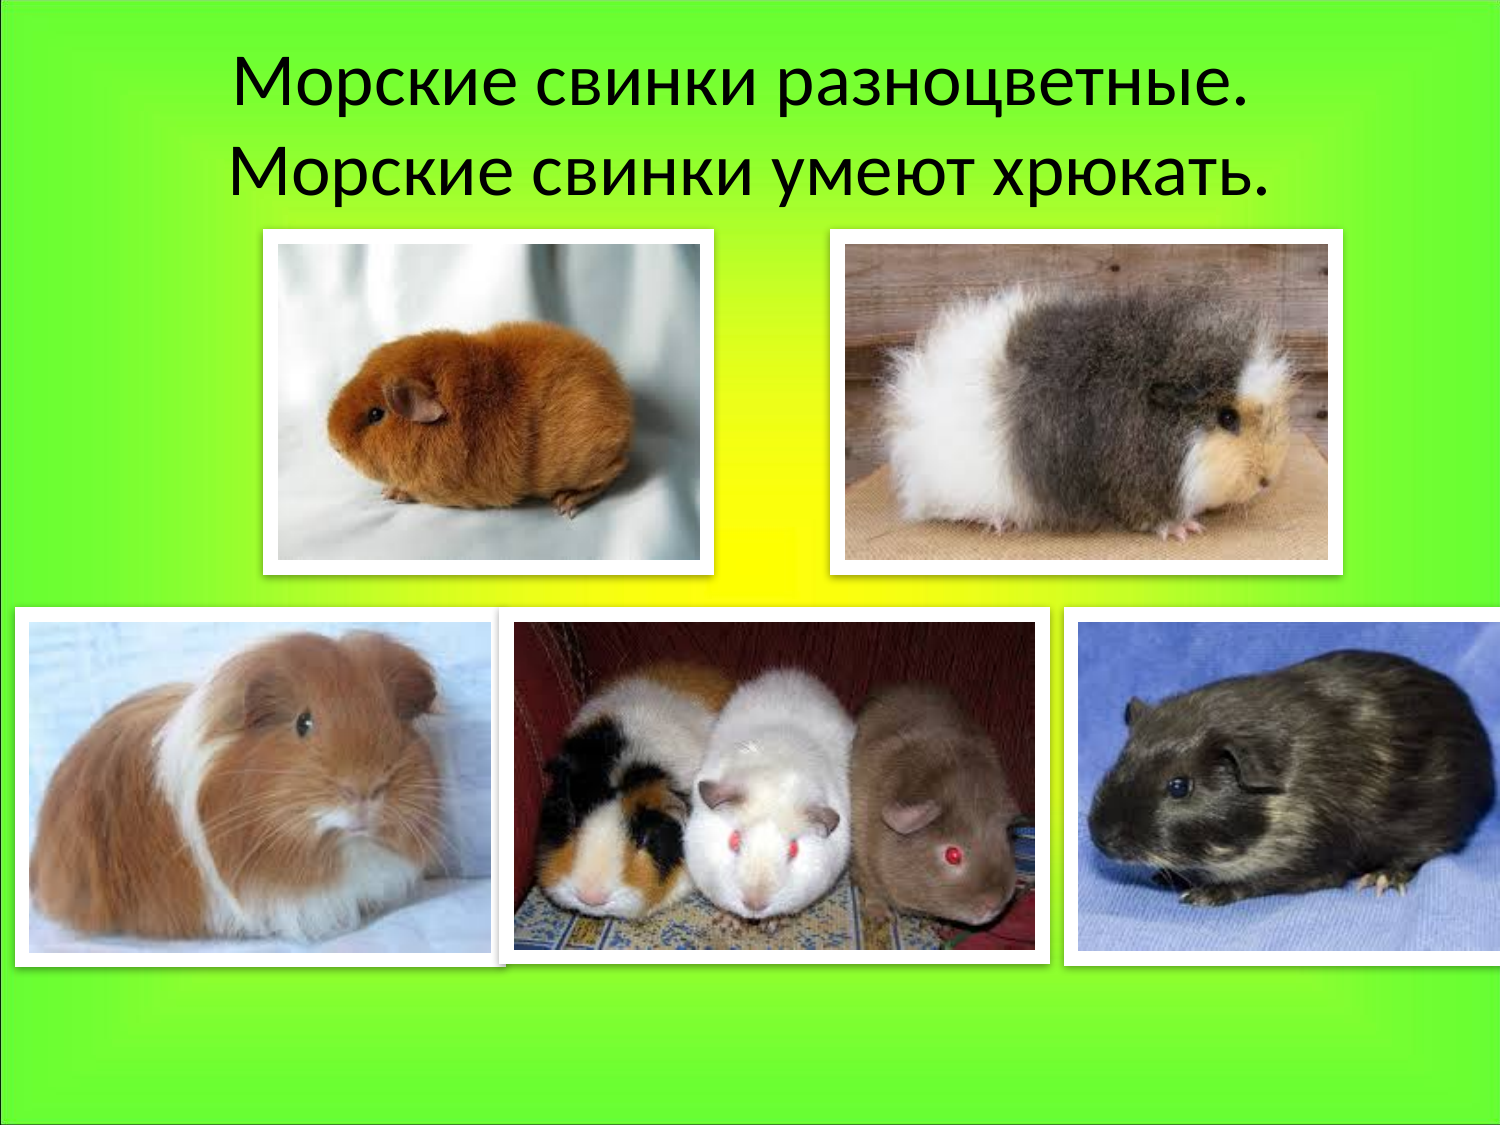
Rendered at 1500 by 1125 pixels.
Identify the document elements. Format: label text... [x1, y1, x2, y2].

title Морские свинки разноцветные. Морские свинки умеют хрюкать. [75, 51, 1425, 197]
picture [0, 0, 1500, 1125]
picture [1077, 621, 1500, 952]
